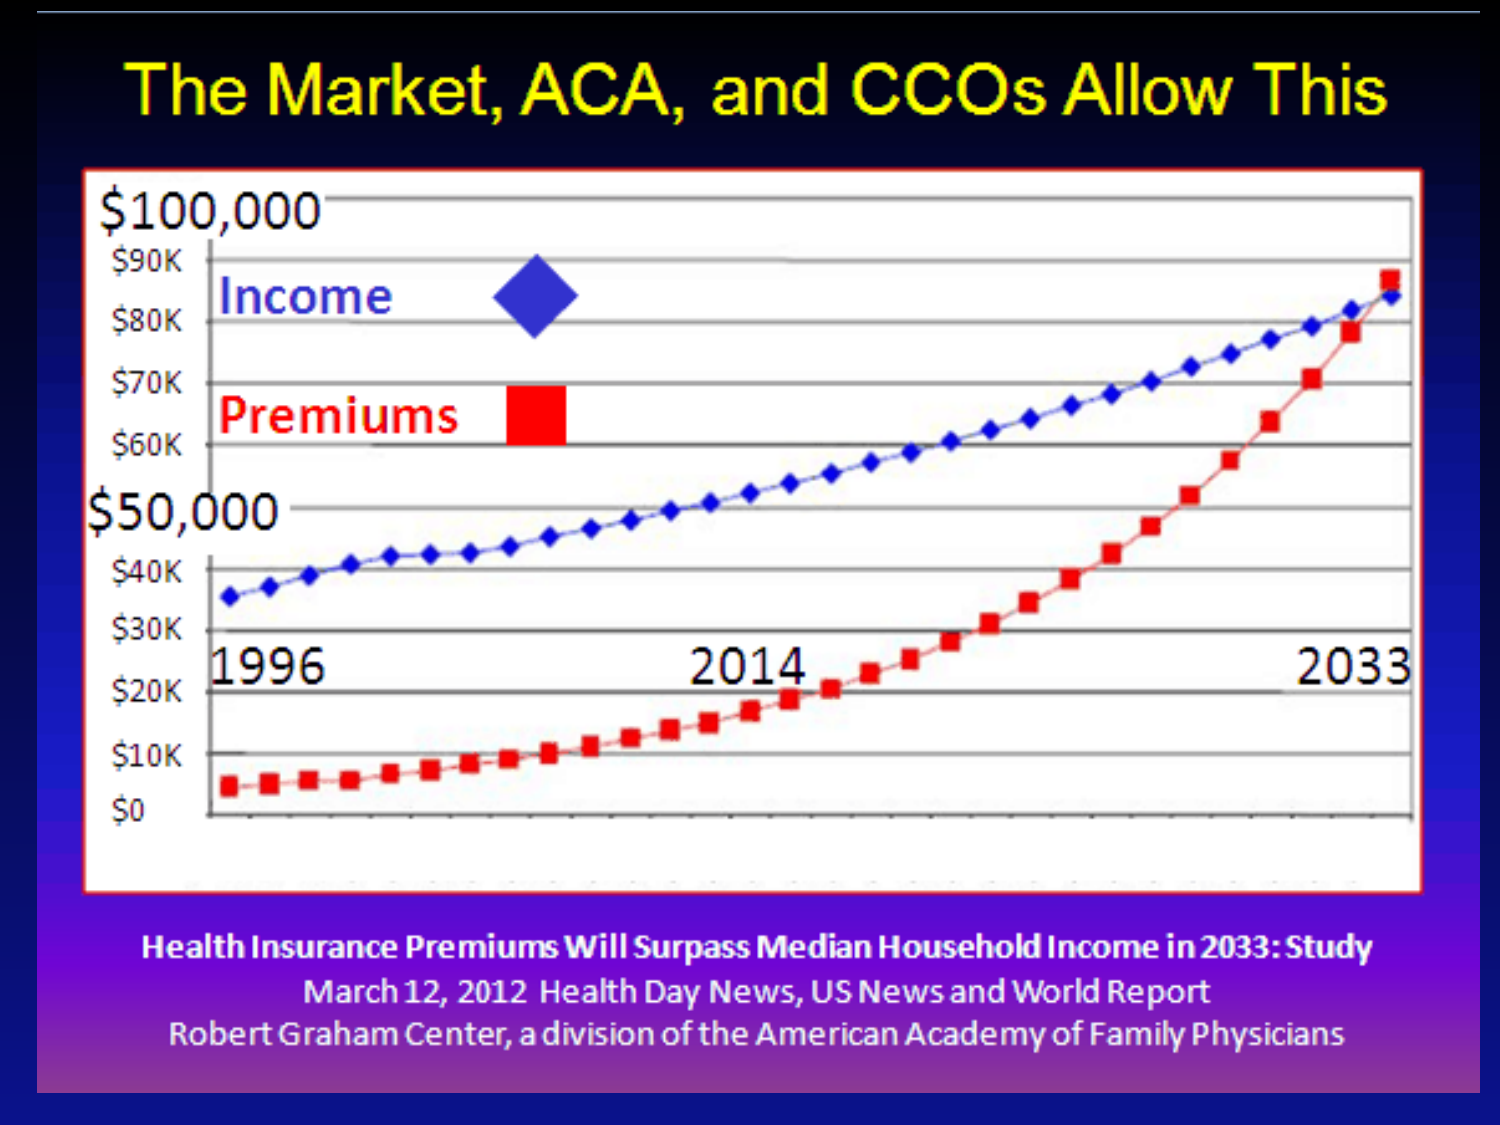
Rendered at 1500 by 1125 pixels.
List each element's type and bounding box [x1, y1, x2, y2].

list [37, 11, 1480, 1094]
